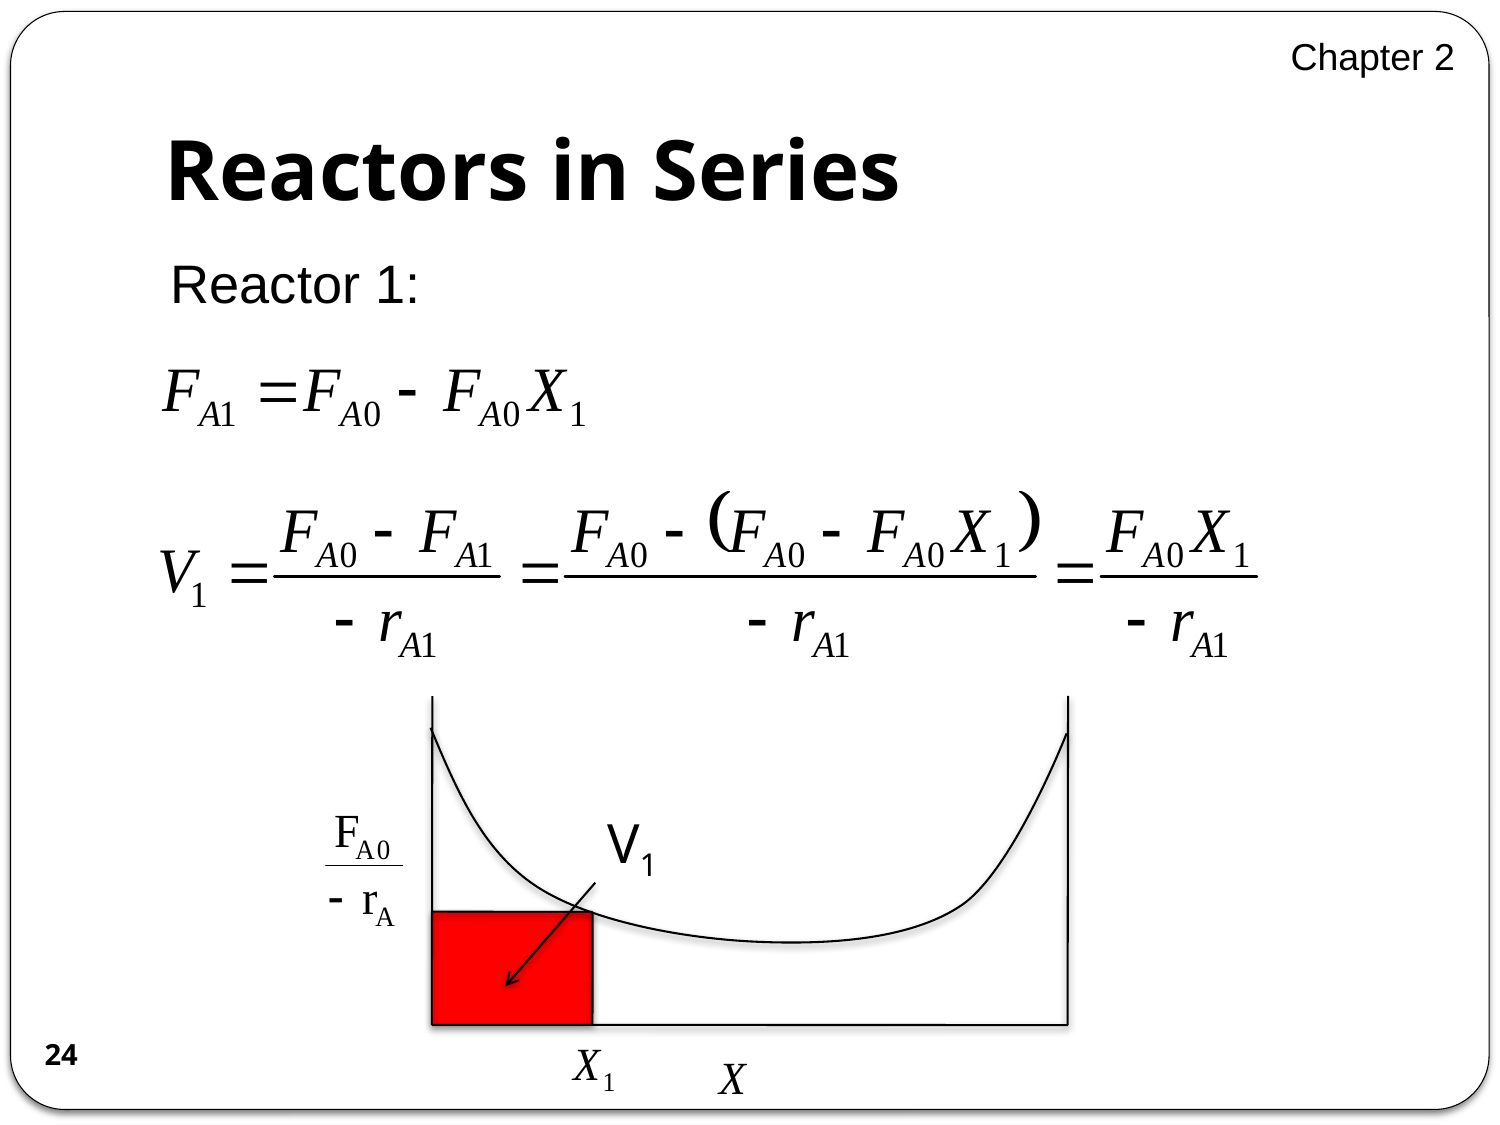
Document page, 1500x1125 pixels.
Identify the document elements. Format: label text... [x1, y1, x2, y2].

slide_number 24 [23, 1018, 99, 1094]
text_box Reactor 1: [155, 241, 436, 322]
text_box Chapter 2 [1055, 25, 1470, 86]
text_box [151, 347, 596, 443]
title Reactors in Series [150, 45, 1425, 233]
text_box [317, 695, 1069, 1103]
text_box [153, 491, 1272, 672]
